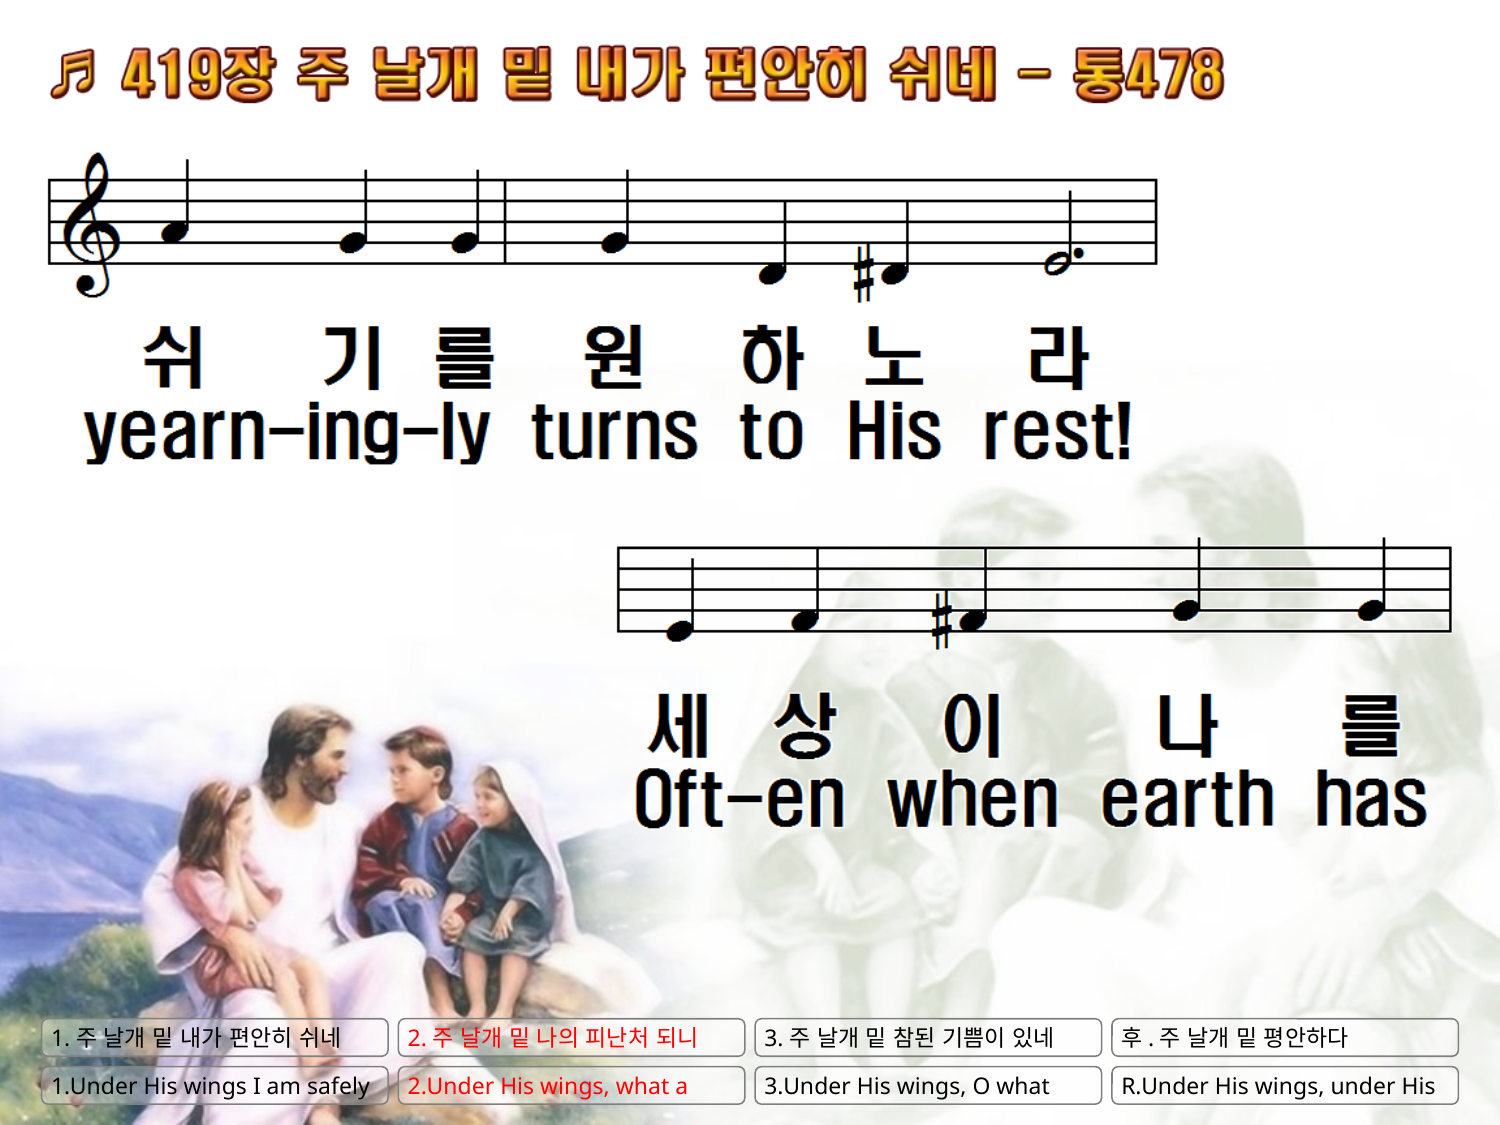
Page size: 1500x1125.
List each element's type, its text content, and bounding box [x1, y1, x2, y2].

text_box 3.주 날개 밑 참된 기쁨이 있네 [755, 1018, 1102, 1057]
text_box 3.Under His wings, O what [755, 1066, 1102, 1105]
text_box 후.주 날개 밑 평안하다 [1111, 1018, 1459, 1057]
text_box 2.Under His wings, what a [398, 1066, 745, 1105]
text_box R.Under His wings, under His [1111, 1066, 1459, 1105]
text_box 1.주 날개 밑 내가 편안히 쉬네 [41, 1018, 389, 1057]
text_box 1.Under His wings I am safely [41, 1066, 389, 1105]
text_box 2.주 날개 밑 나의 피난처 되니 [398, 1018, 745, 1057]
picture [0, 0, 1500, 844]
